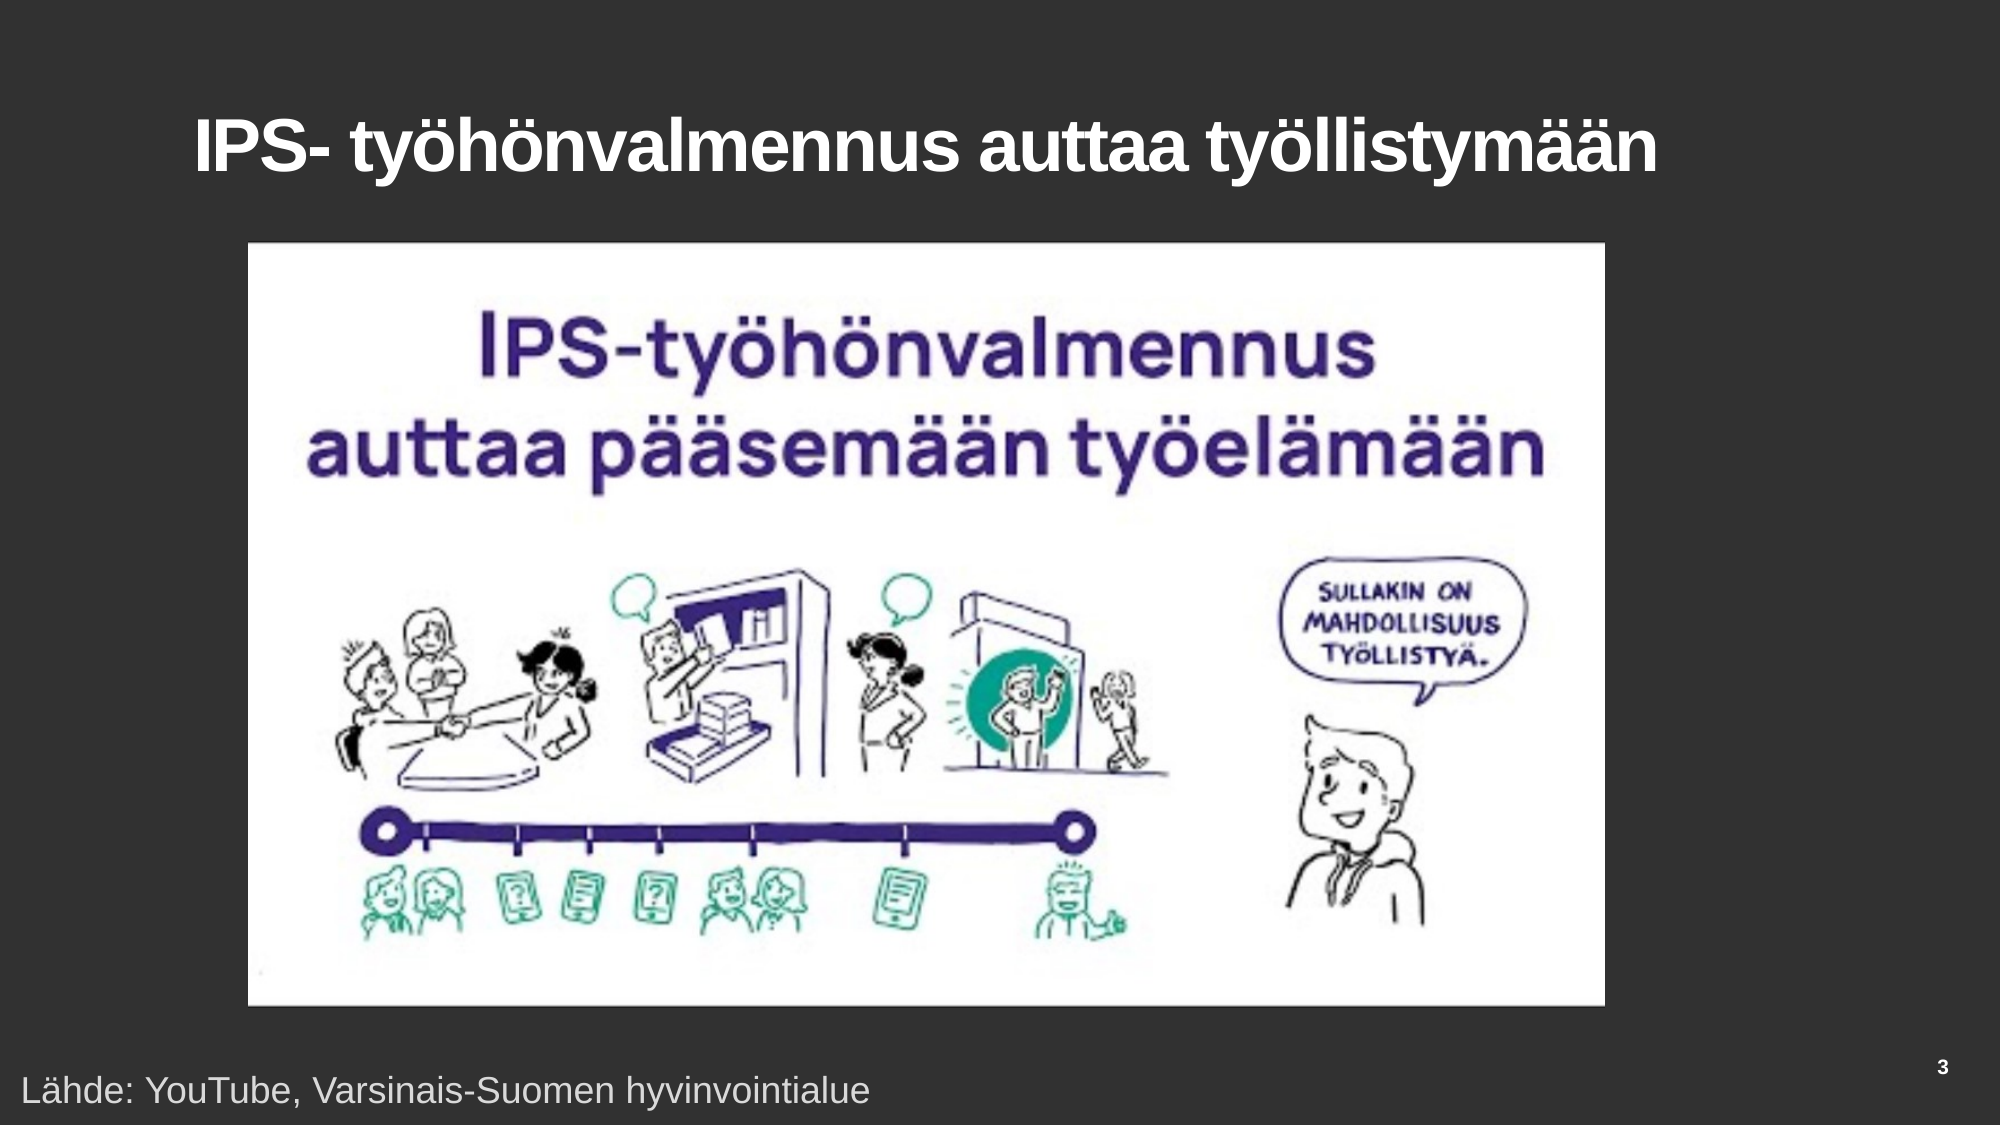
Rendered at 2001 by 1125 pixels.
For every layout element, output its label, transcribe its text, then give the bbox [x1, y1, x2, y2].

slide_number 3 [1498, 1036, 1949, 1097]
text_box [247, 240, 1606, 1009]
text_box Lähde: YouTube, Varsinais-Suomen hyvinvointialue [20, 1066, 1208, 1112]
title IPS- työhönvalmennus auttaa työllistymään [80, 55, 1773, 237]
